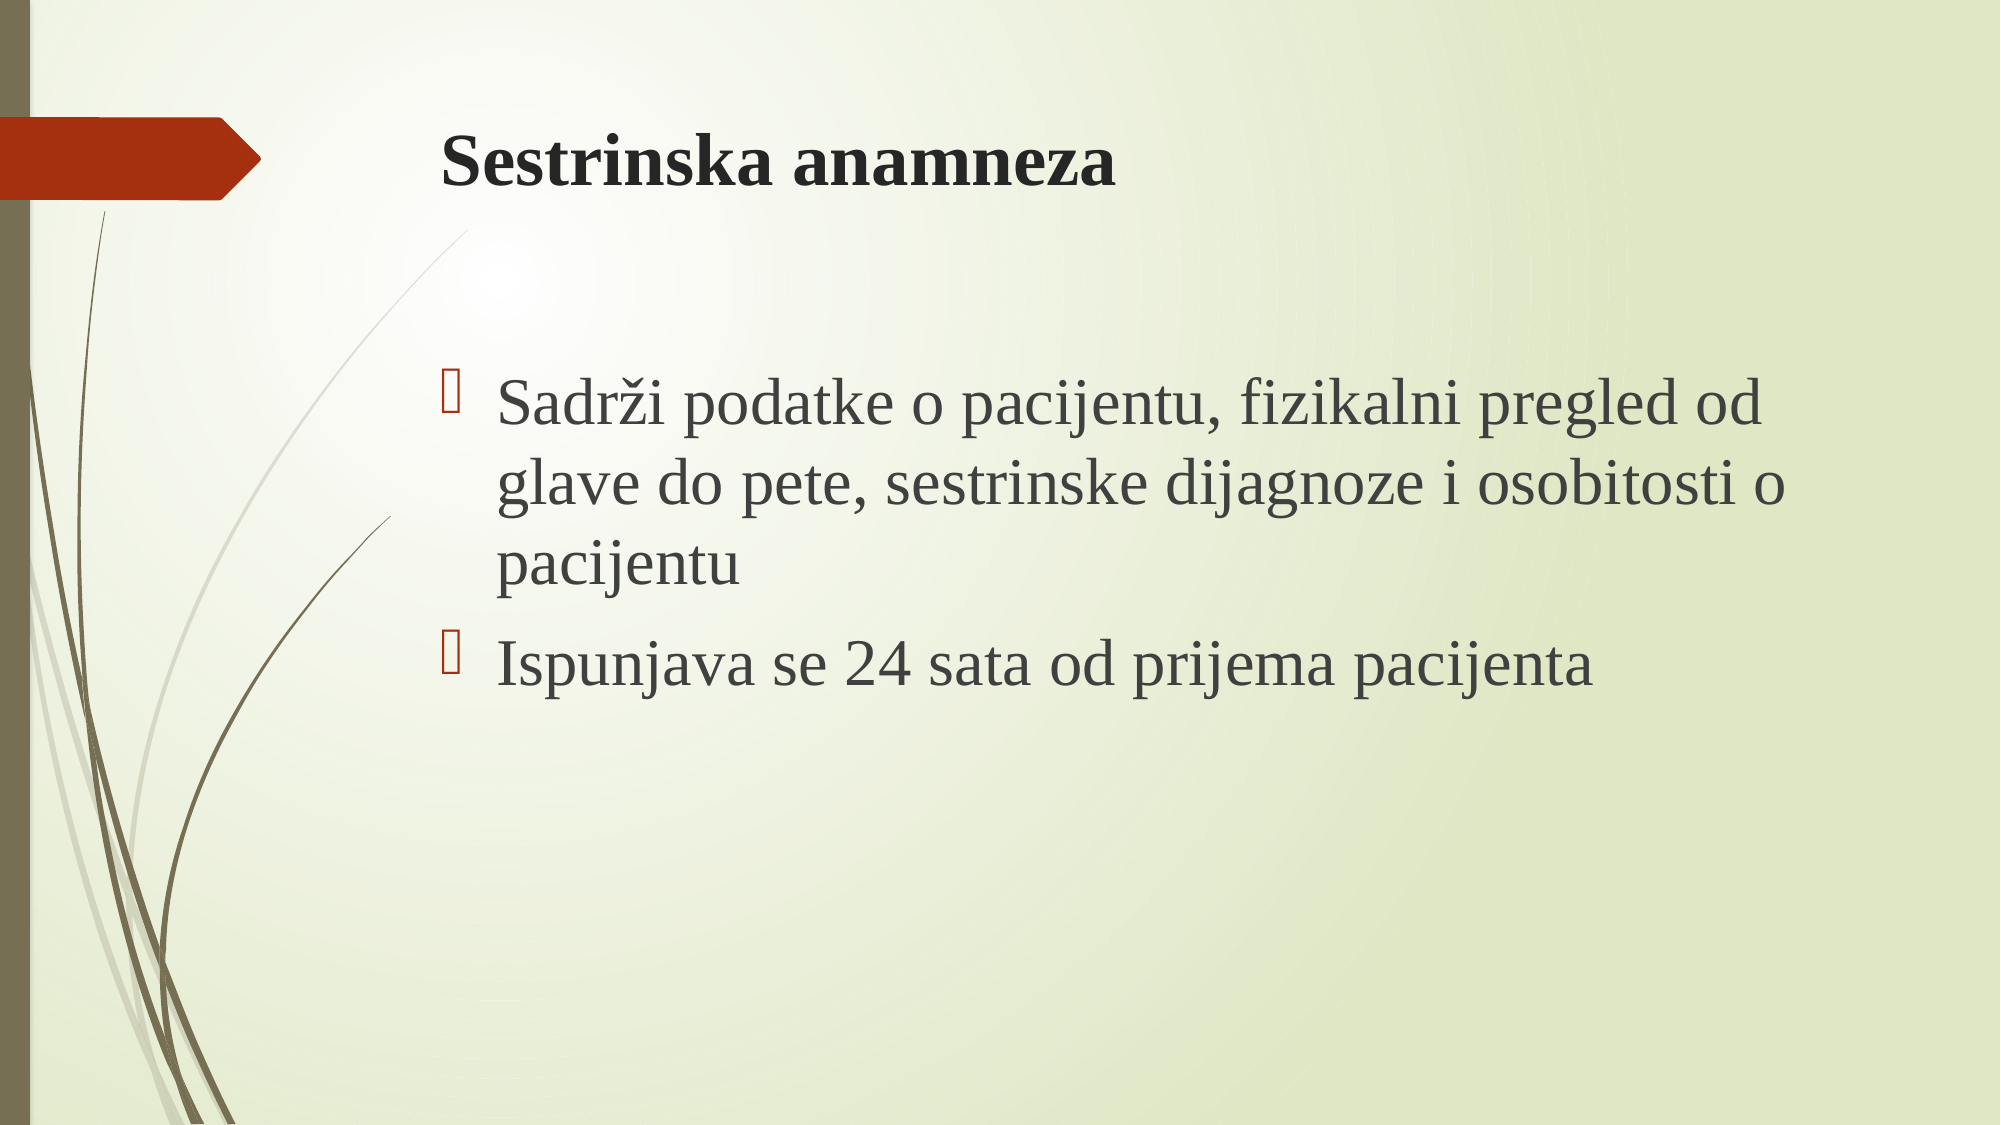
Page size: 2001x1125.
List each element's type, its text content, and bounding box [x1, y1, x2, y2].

list Sadrži podatke o pacijentu, fizikalni pregled od glave do pete, sestrinske dijagnoze i osobitosti o pacijentu Ispunjava se 24 sata od prijema pacijenta [424, 350, 1888, 970]
title Sestrinska anamneza [425, 102, 1888, 313]
